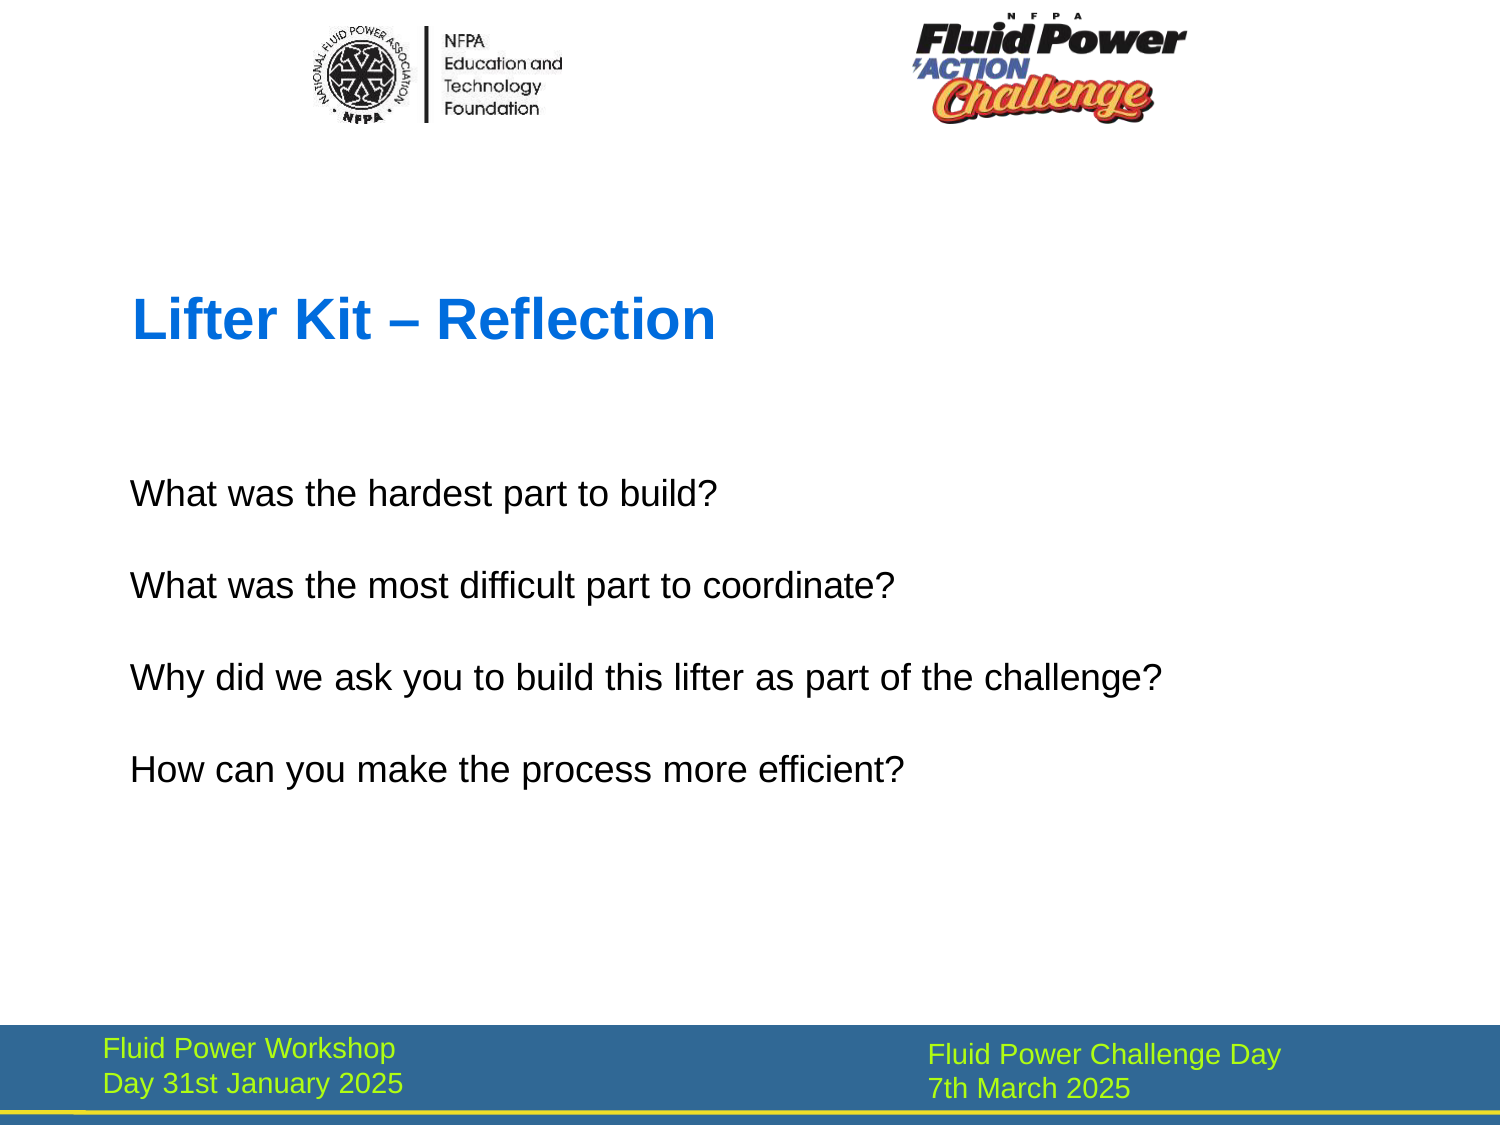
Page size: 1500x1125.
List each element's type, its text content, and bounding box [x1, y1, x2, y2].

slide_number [925, 1035, 1283, 1125]
footer Fluid Power Workshop Day 31st January 2025 [100, 1029, 457, 1125]
title Lifter Kit – Reflection [12, 203, 1488, 469]
picture [313, 26, 562, 124]
text_box What was the hardest part to build? What was the most difficult part to coordinate? Why did we ask you to build this lifter as part of the challenge? How can you make the process more efficient? [127, 466, 1167, 790]
picture [912, 12, 1188, 124]
